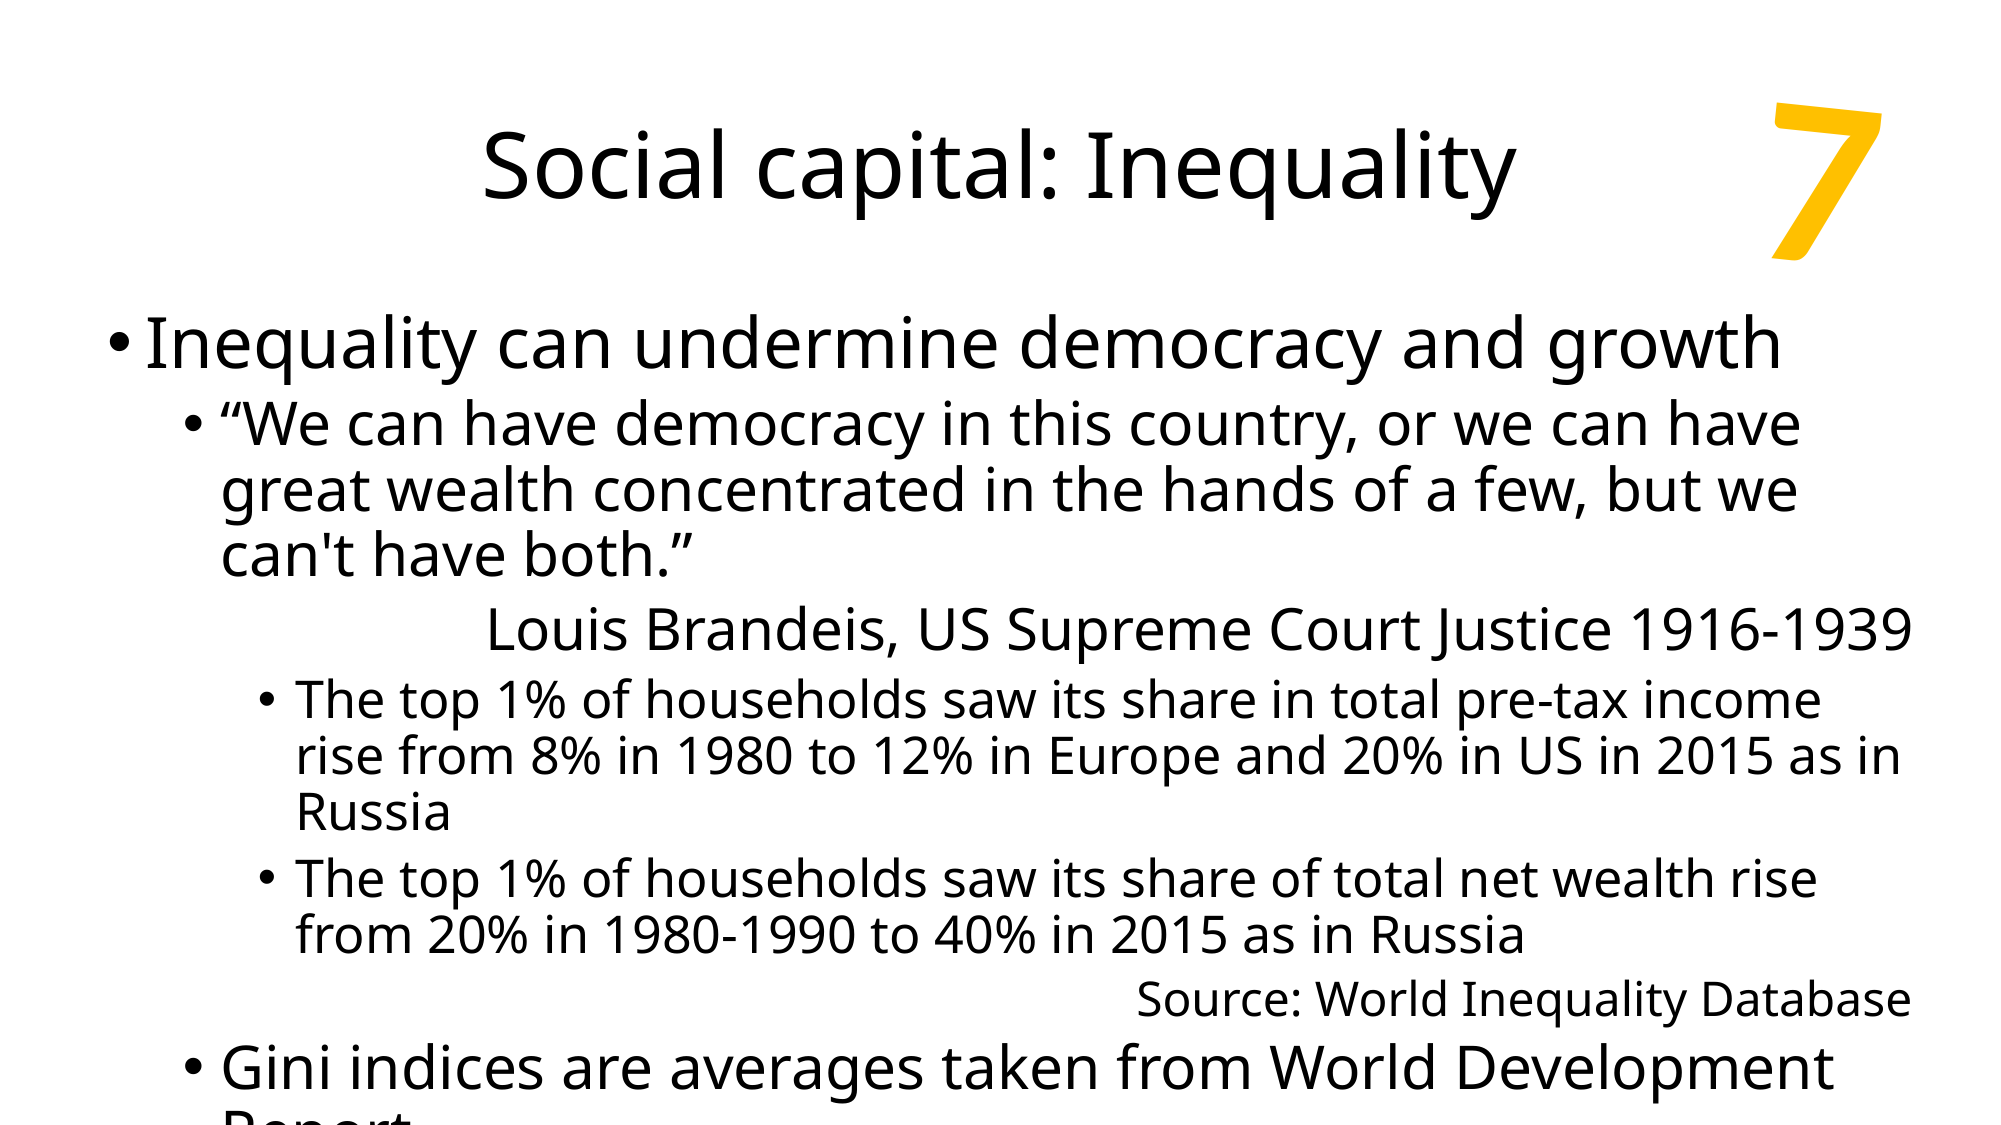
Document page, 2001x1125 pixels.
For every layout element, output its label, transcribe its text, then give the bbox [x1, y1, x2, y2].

text_box 7 [1730, 8, 1914, 326]
list Inequality can undermine democracy and growth “We can have democracy in this country, or we can have great wealth concentrated in the hands of a few, but we can't have both.” Louis Brandeis, US Supreme Court Justice 1916-1939 The top 1% of households saw its share in total pre-tax income rise from 8% in 1980 to 12% in Europe and 20% in US in 2015 as in Russia The top 1% of households saw its share of total net wealth rise from 20% in 1980-1990 to 40% in 2015 as in Russia Source: World Inequality Database Gini indices are averages taken from World Development Report Coverage: 1979-2016 at most, usually much shorter periods [92, 299, 1929, 1014]
title Social capital: Inequality [137, 59, 1757, 278]
